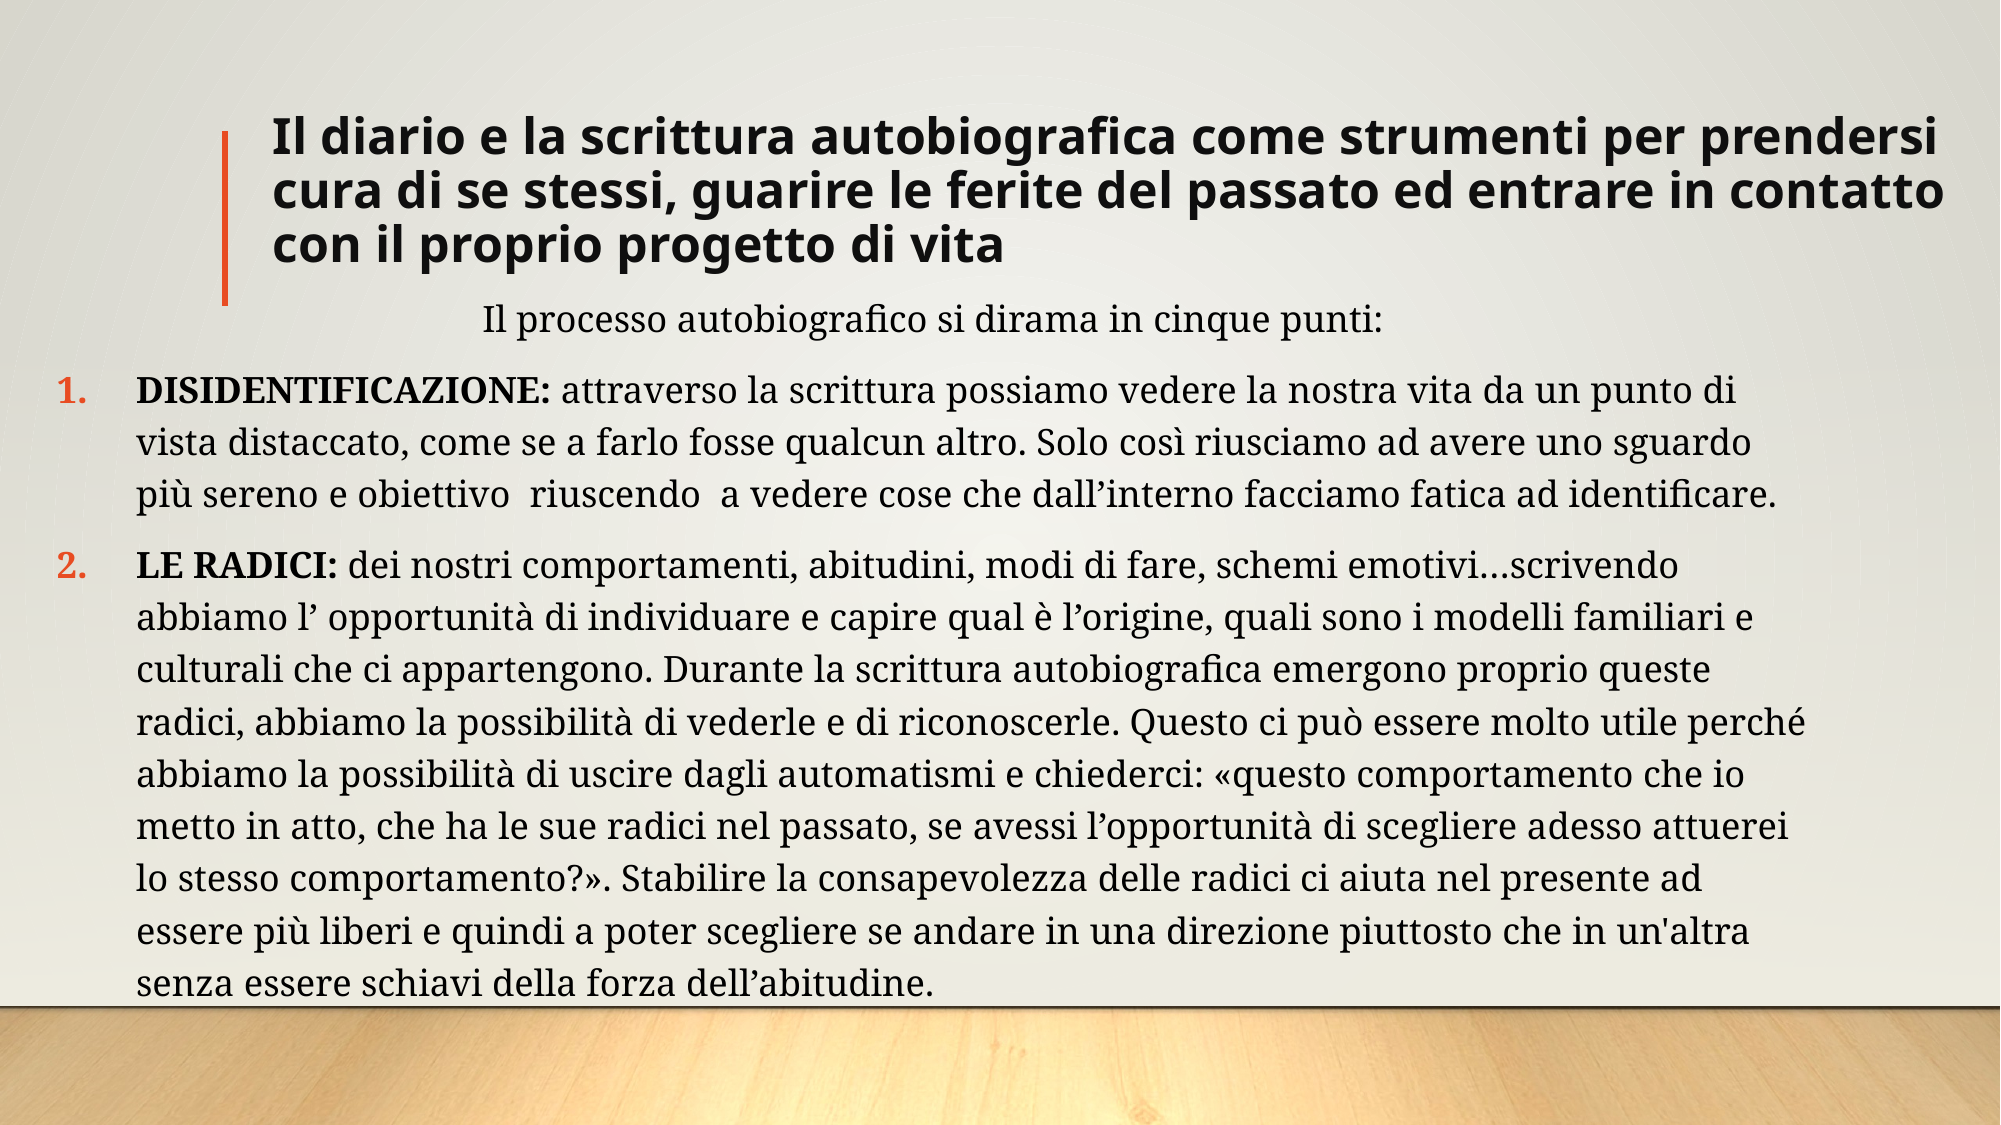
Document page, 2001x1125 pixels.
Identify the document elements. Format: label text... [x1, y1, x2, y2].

picture [0, 1006, 2000, 1125]
list Il processo autobiografico si dirama in cinque punti: DISIDENTIFICAZIONE: attraverso la scrittura possiamo vedere la nostra vita da un punto di vista distaccato, come se a farlo fosse qualcun altro. Solo così riusciamo ad avere uno sguardo più sereno e obiettivo riuscendo a vedere cose che dall’interno facciamo fatica ad identificare. LE RADICI: dei nostri comportamenti, abitudini, modi di fare, schemi emotivi…scrivendo abbiamo l’ opportunità di individuare e capire qual è l’origine, quali sono i modelli familiari e culturali che ci appartengono. Durante la scrittura autobiografica emergono proprio queste radici, abbiamo la possibilità di vederle e di riconoscerle. Questo ci può essere molto utile perché abbiamo la possibilità di uscire dagli automatismi e chiederci: «questo comportamento che io metto in atto, che ha le sue radici nel passato, se avessi l’opportunità di scegliere adesso attuerei lo stesso comportamento?». Stabilire la consapevolezza delle radici ci aiuta nel presente ad essere più liberi e quindi a poter scegliere se andare in una direzione piuttosto che in un'altra senza essere schiavi della forza dell’abitudine. [41, 280, 1825, 1018]
title Il diario e la scrittura autobiografica come strumenti per prendersi cura di se stessi, guarire le ferite del passato ed entrare in contatto con il proprio progetto di vita [257, 63, 2000, 281]
